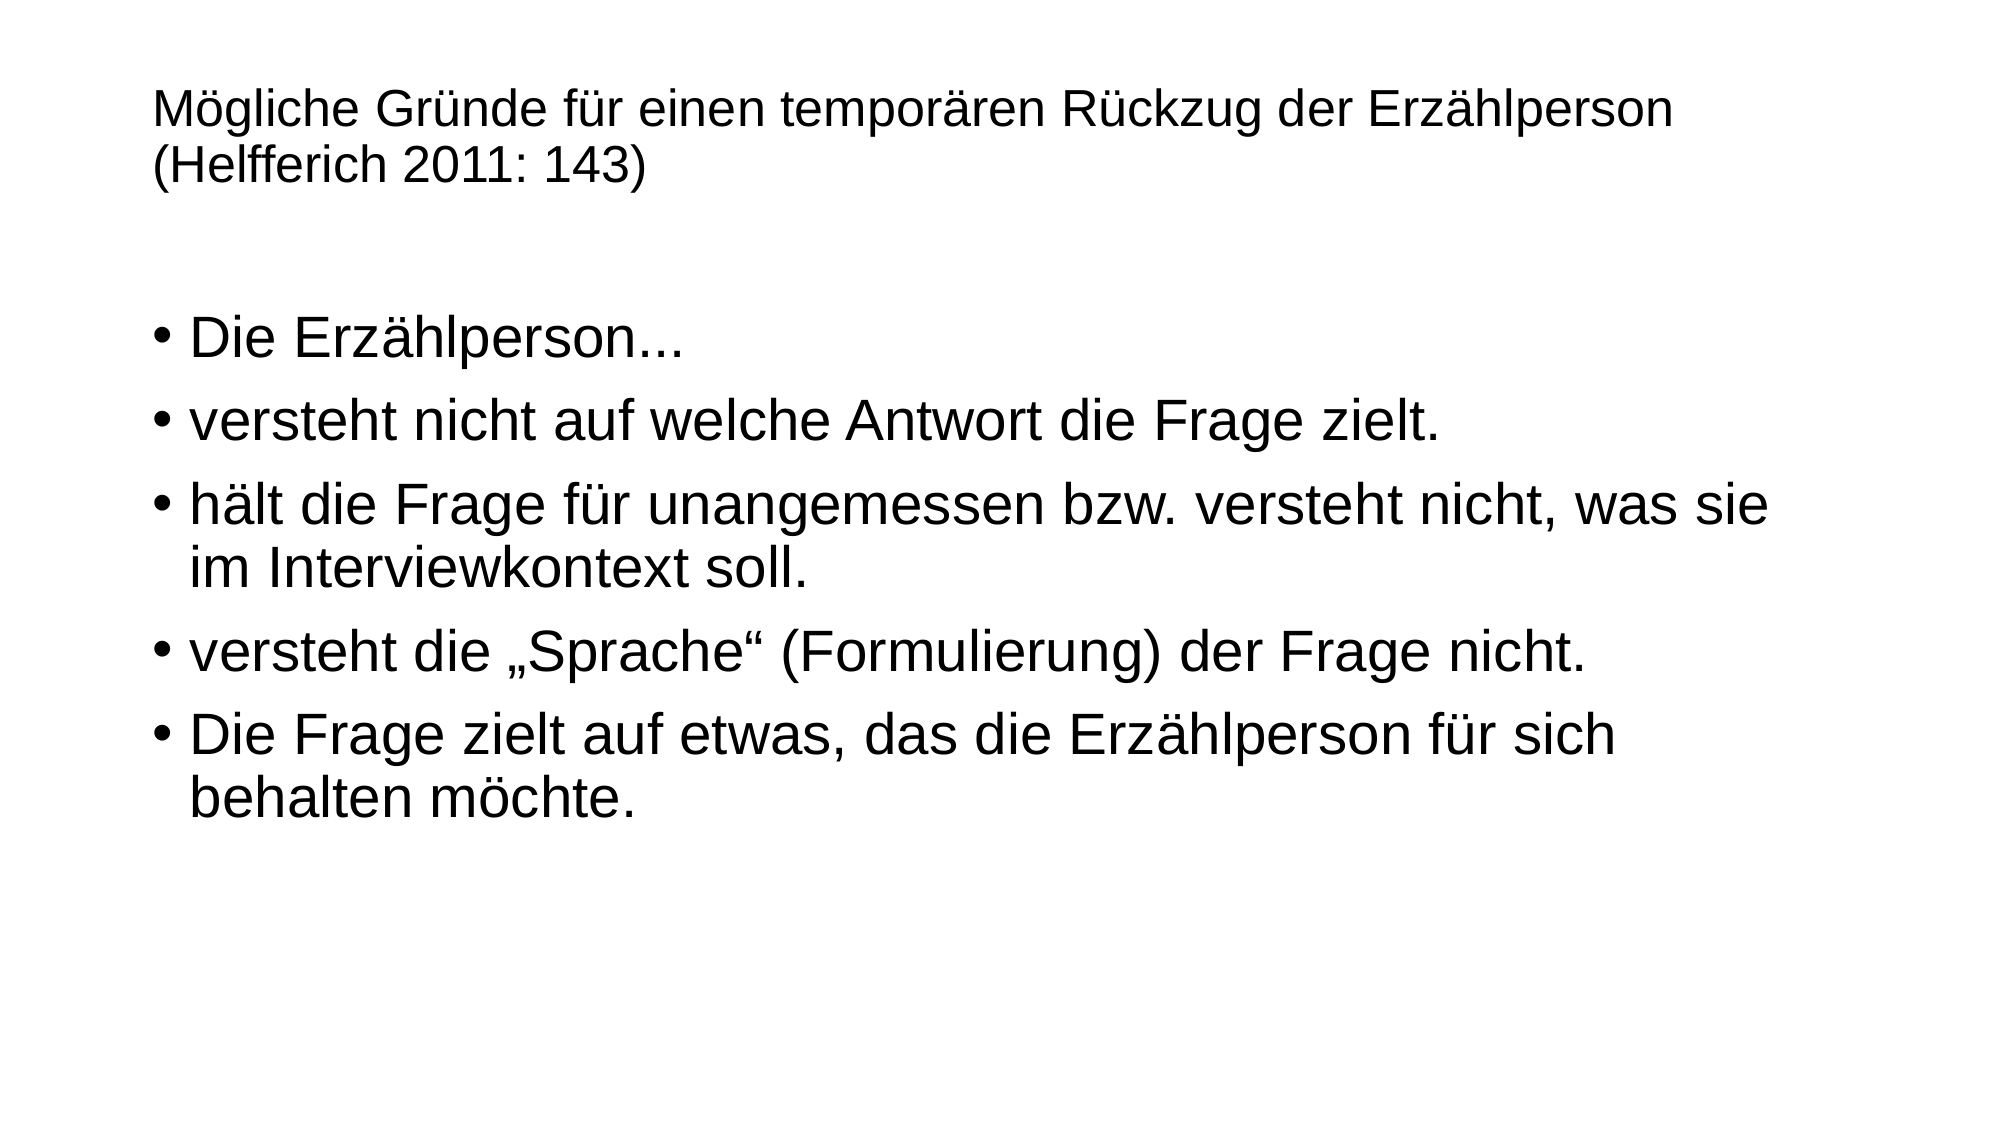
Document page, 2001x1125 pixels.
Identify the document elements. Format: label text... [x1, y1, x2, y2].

list Die Erzählperson... versteht nicht auf welche Antwort die Frage zielt. hält die Frage für unangemessen bzw. versteht nicht, was sie im Interviewkontext soll. versteht die „Sprache“ (Formulierung) der Frage nicht. Die Frage zielt auf etwas, das die Erzählperson für sich behalten möchte. [137, 299, 1863, 1014]
title Mögliche Gründe für einen temporären Rückzug der Erzählperson (Helfferich 2011: 143) [137, 59, 1863, 278]
